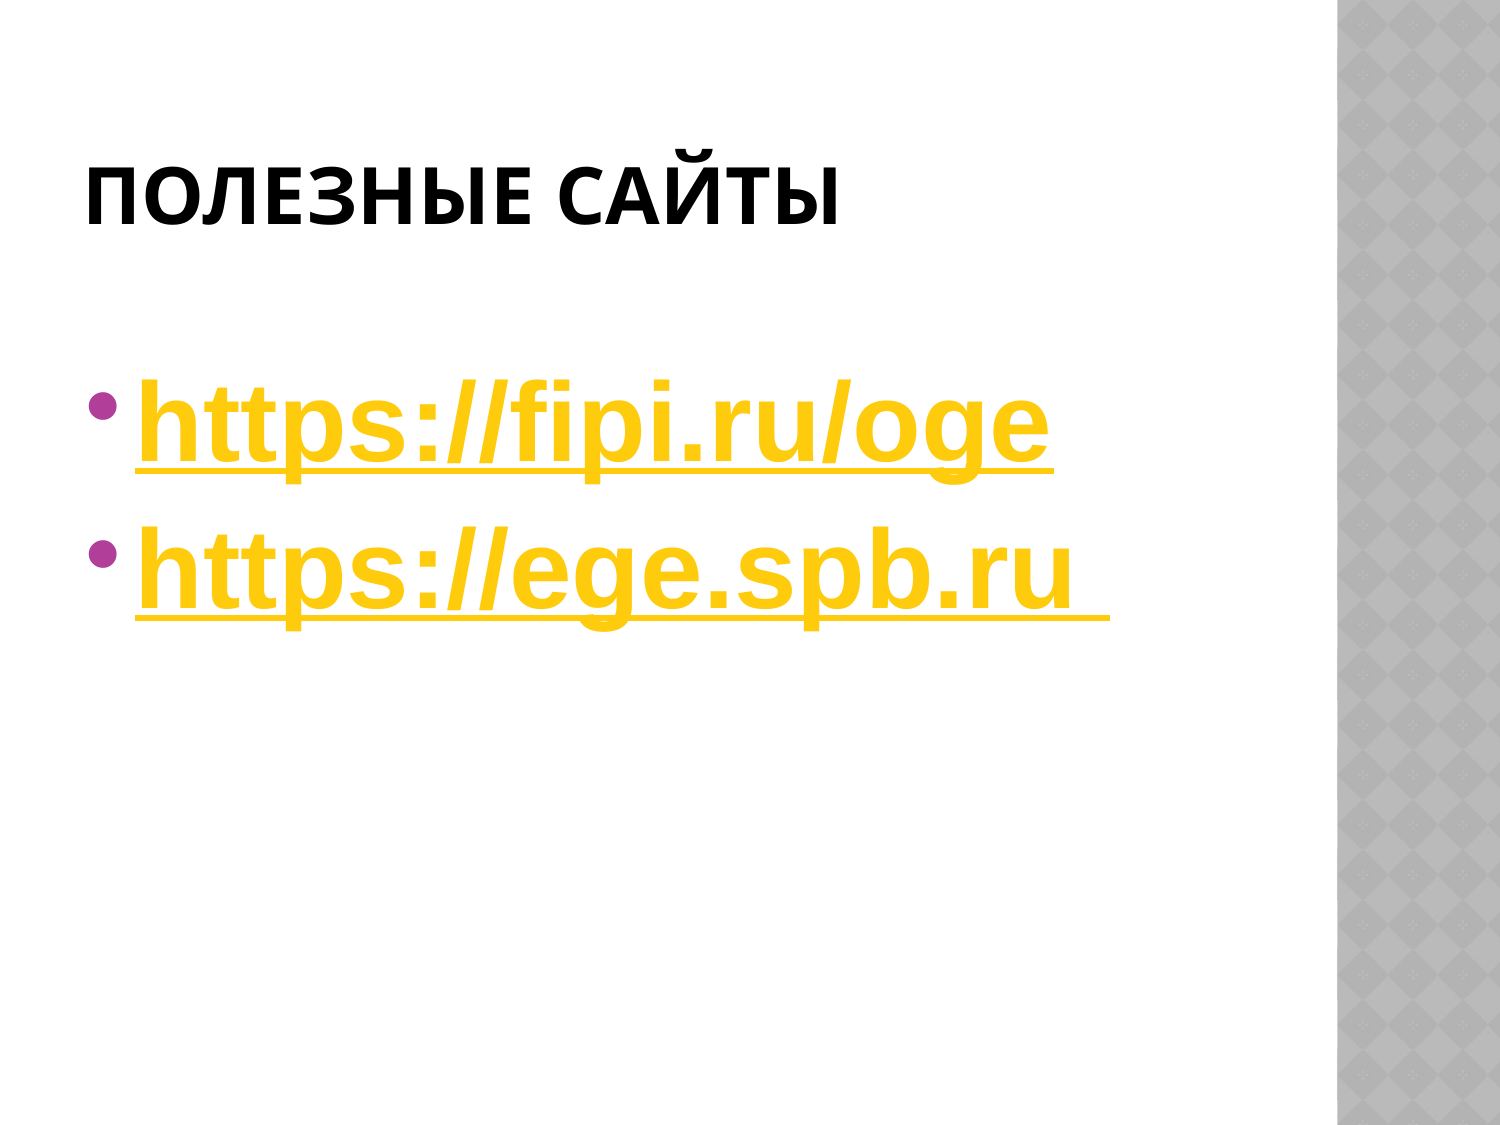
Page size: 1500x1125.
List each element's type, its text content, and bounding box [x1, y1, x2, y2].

list https://fipi.ru/oge https://ege.spb.ru [75, 264, 1263, 1059]
title Полезные сайты [75, 52, 1263, 240]
